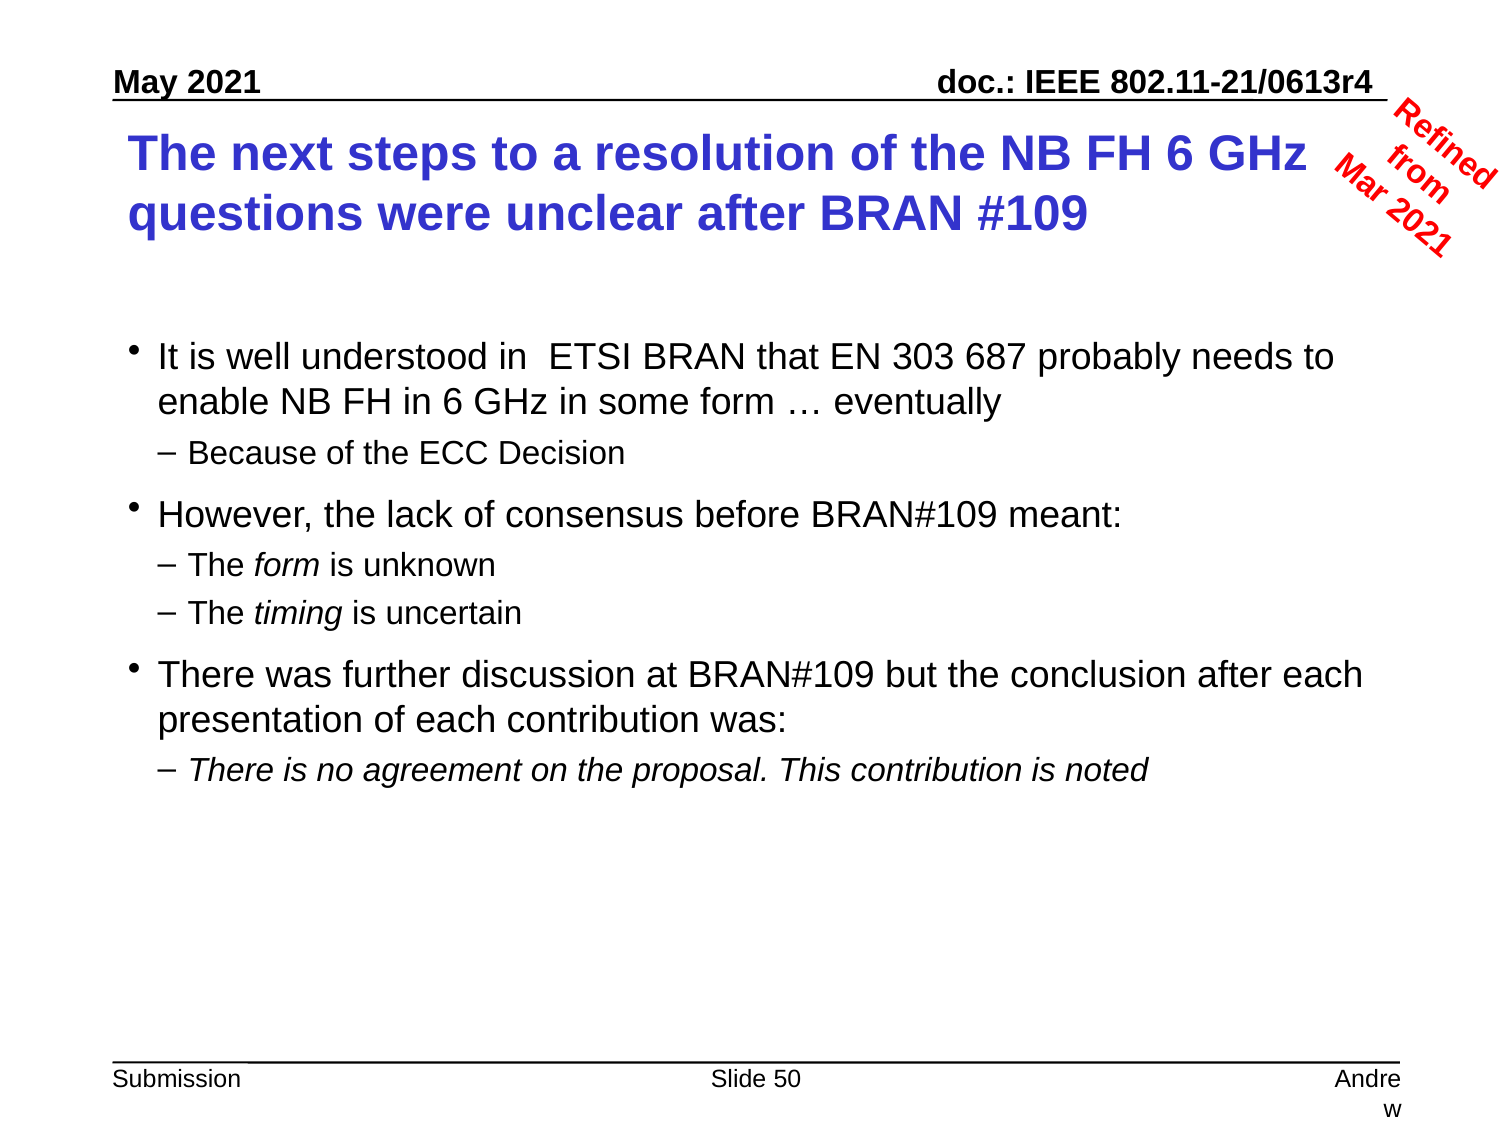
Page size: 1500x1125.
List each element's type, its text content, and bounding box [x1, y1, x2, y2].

list It is well understood in ETSI BRAN that EN 303 687 probably needs to enable NB FH in 6 GHz in some form … eventually Because of the ECC Decision However, the lack of consensus before BRAN#109 meant: The form is unknown The timing is uncertain There was further discussion at BRAN#109 but the conclusion after each presentation of each contribution was: There is no agreement on the proposal. This contribution is noted [112, 324, 1388, 1000]
footer Andrew Myles, Cisco [1320, 1061, 1402, 1093]
slide_number Slide 50 [709, 1061, 803, 1093]
title The next steps to a resolution of the NB FH 6 GHz questions were unclear after BRAN #109 [112, 112, 1425, 288]
text_box Refined from Mar 2021 [1314, 49, 1500, 271]
